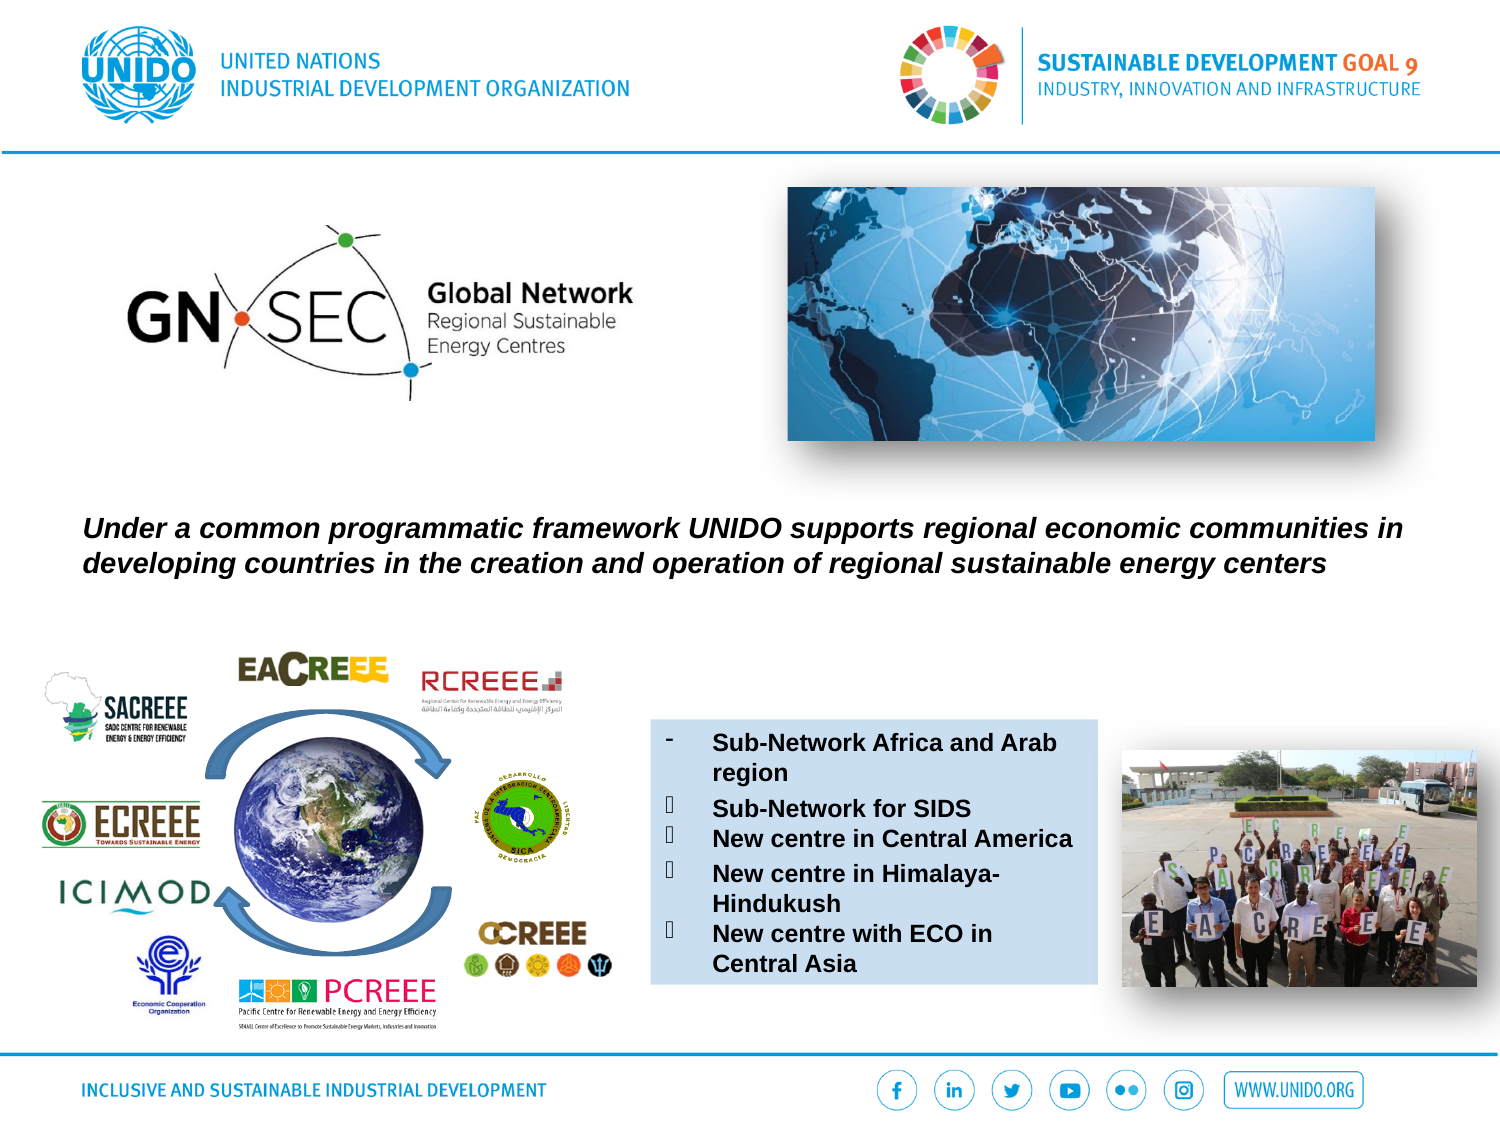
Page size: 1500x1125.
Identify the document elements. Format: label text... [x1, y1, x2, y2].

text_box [37, 187, 1376, 1019]
picture [0, 0, 1500, 158]
picture [1121, 749, 1478, 987]
picture [236, 976, 442, 1031]
picture [0, 1048, 1500, 1122]
text_box Under a common programmatic framework UNIDO supports regional economic communities in developing countries in the creation and operation of regional sustainable energy centers [1376, 502, 1432, 628]
